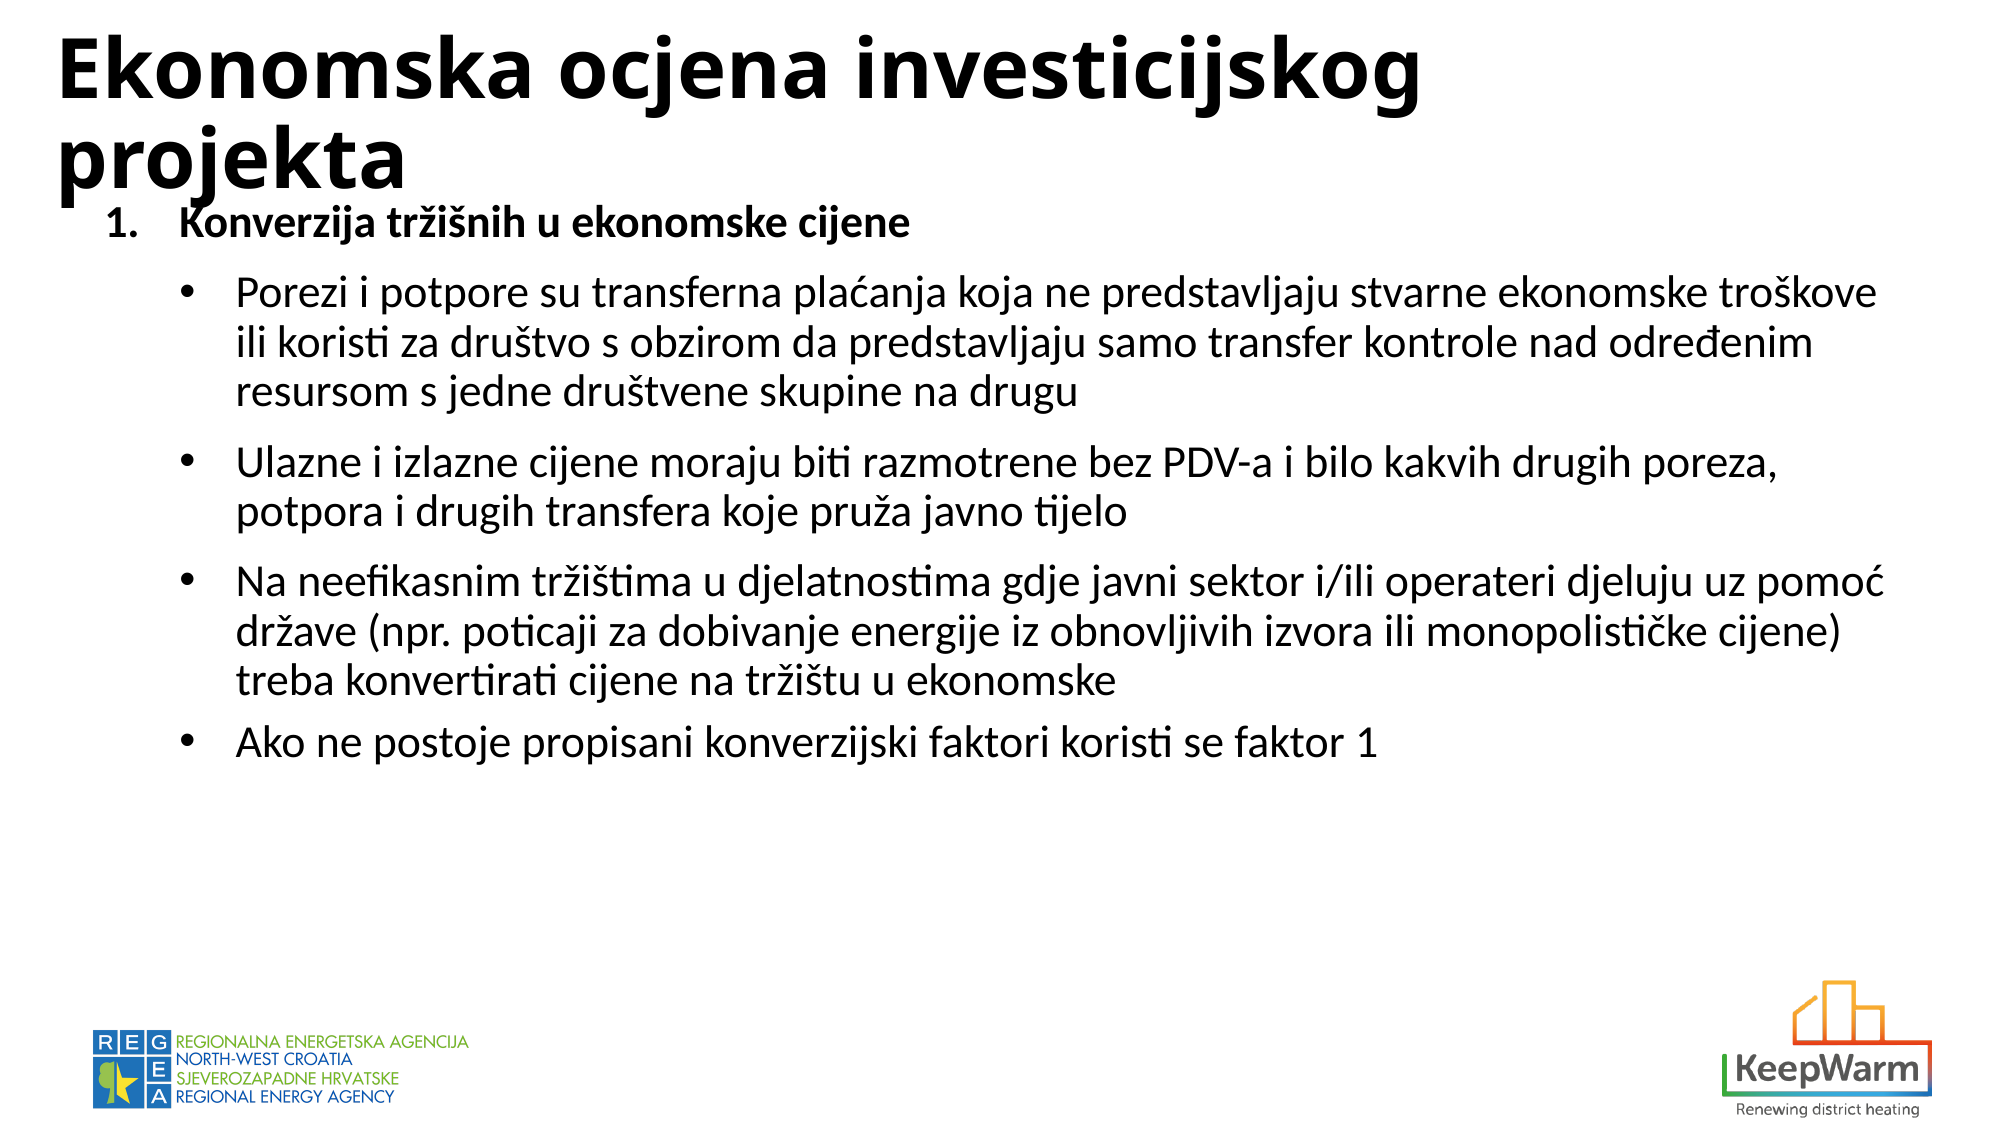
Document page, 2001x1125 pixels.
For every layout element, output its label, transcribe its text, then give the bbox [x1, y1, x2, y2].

list Konverzija tržišnih u ekonomske cijene Porezi i potpore su transferna plaćanja koja ne predstavljaju stvarne ekonomske troškove ili koristi za društvo s obzirom da predstavljaju samo transfer kontrole nad određenim resursom s jedne društvene skupine na drugu Ulazne i izlazne cijene moraju biti razmotrene bez PDV-a i bilo kakvih drugih poreza, potpora i drugih transfera koje pruža javno tijelo Na neefikasnim tržištima u djelatnostima gdje javni sektor i/ili operateri djeluju uz pomoć države (npr. poticaji za dobivanje energije iz obnovljivih izvora ili monopolističke cijene) treba konvertirati cijene na tržištu u ekonomske Ako ne postoje propisani konverzijski faktori koristi se faktor 1 [89, 190, 1902, 1049]
picture [1722, 980, 1932, 1118]
picture [68, 1005, 469, 1125]
title Ekonomska ocjena investicijskog projekta [40, 7, 1766, 225]
